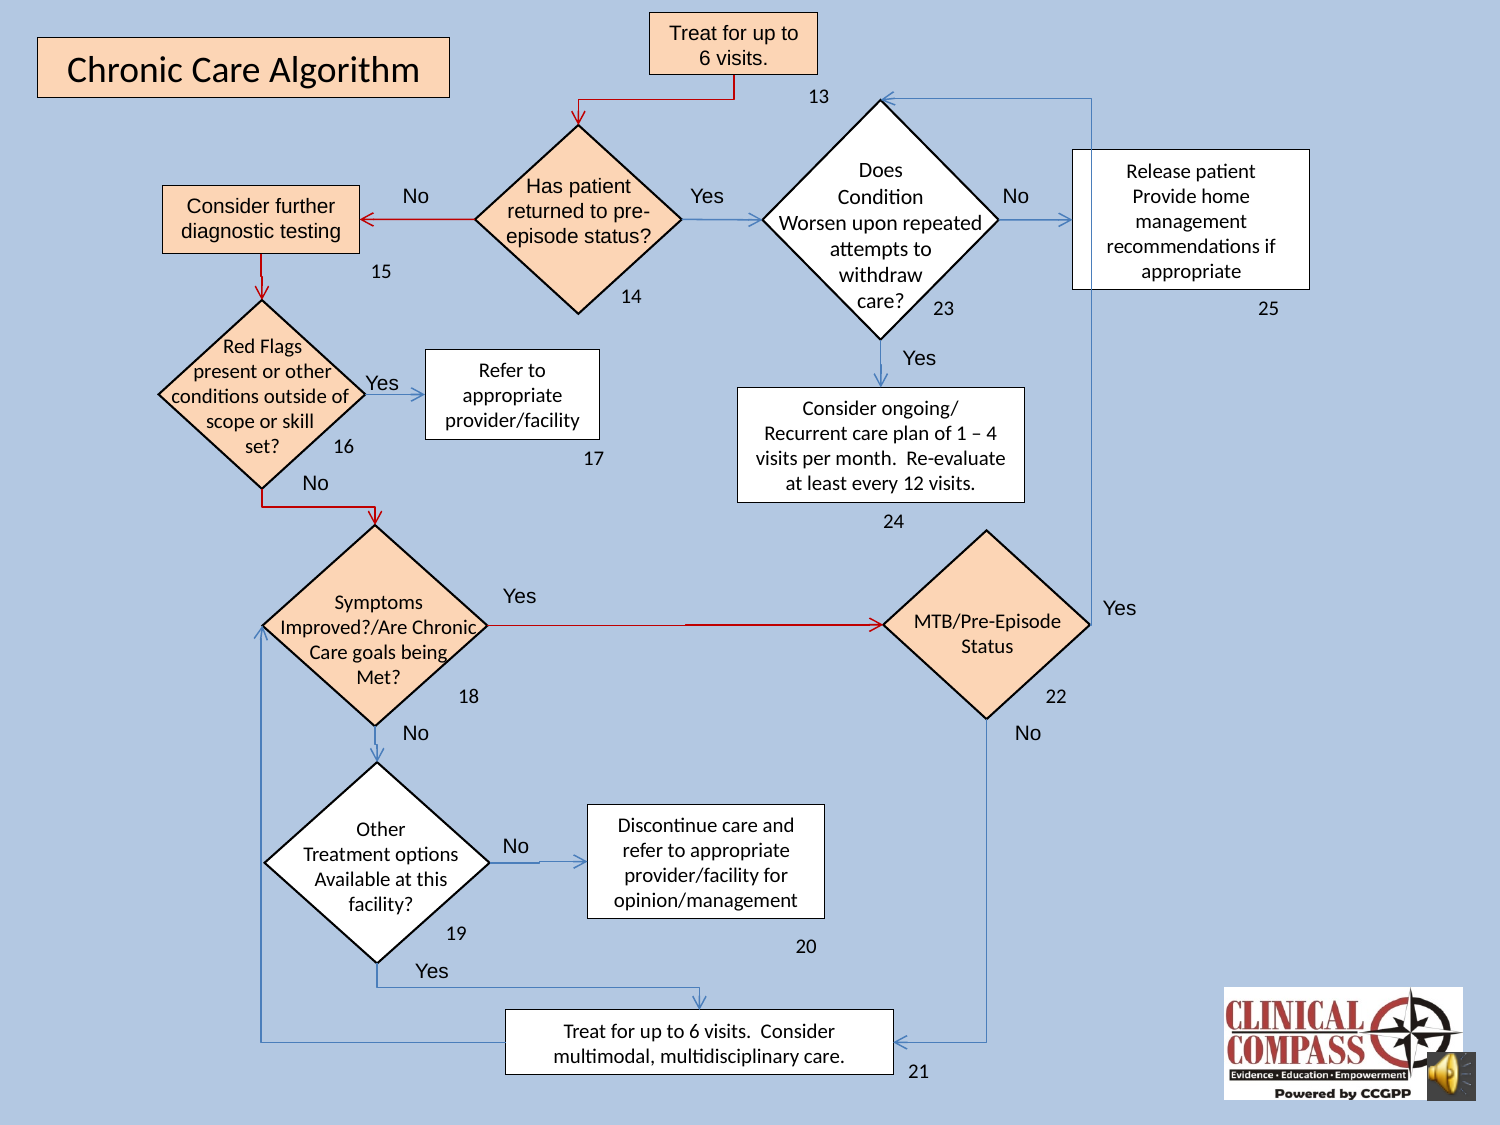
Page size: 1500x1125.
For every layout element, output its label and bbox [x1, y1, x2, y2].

text_box [125, 12, 1310, 1125]
text_box [387, 174, 454, 213]
text_box [37, 37, 450, 98]
picture [1426, 1051, 1477, 1102]
list [1224, 987, 1463, 1101]
